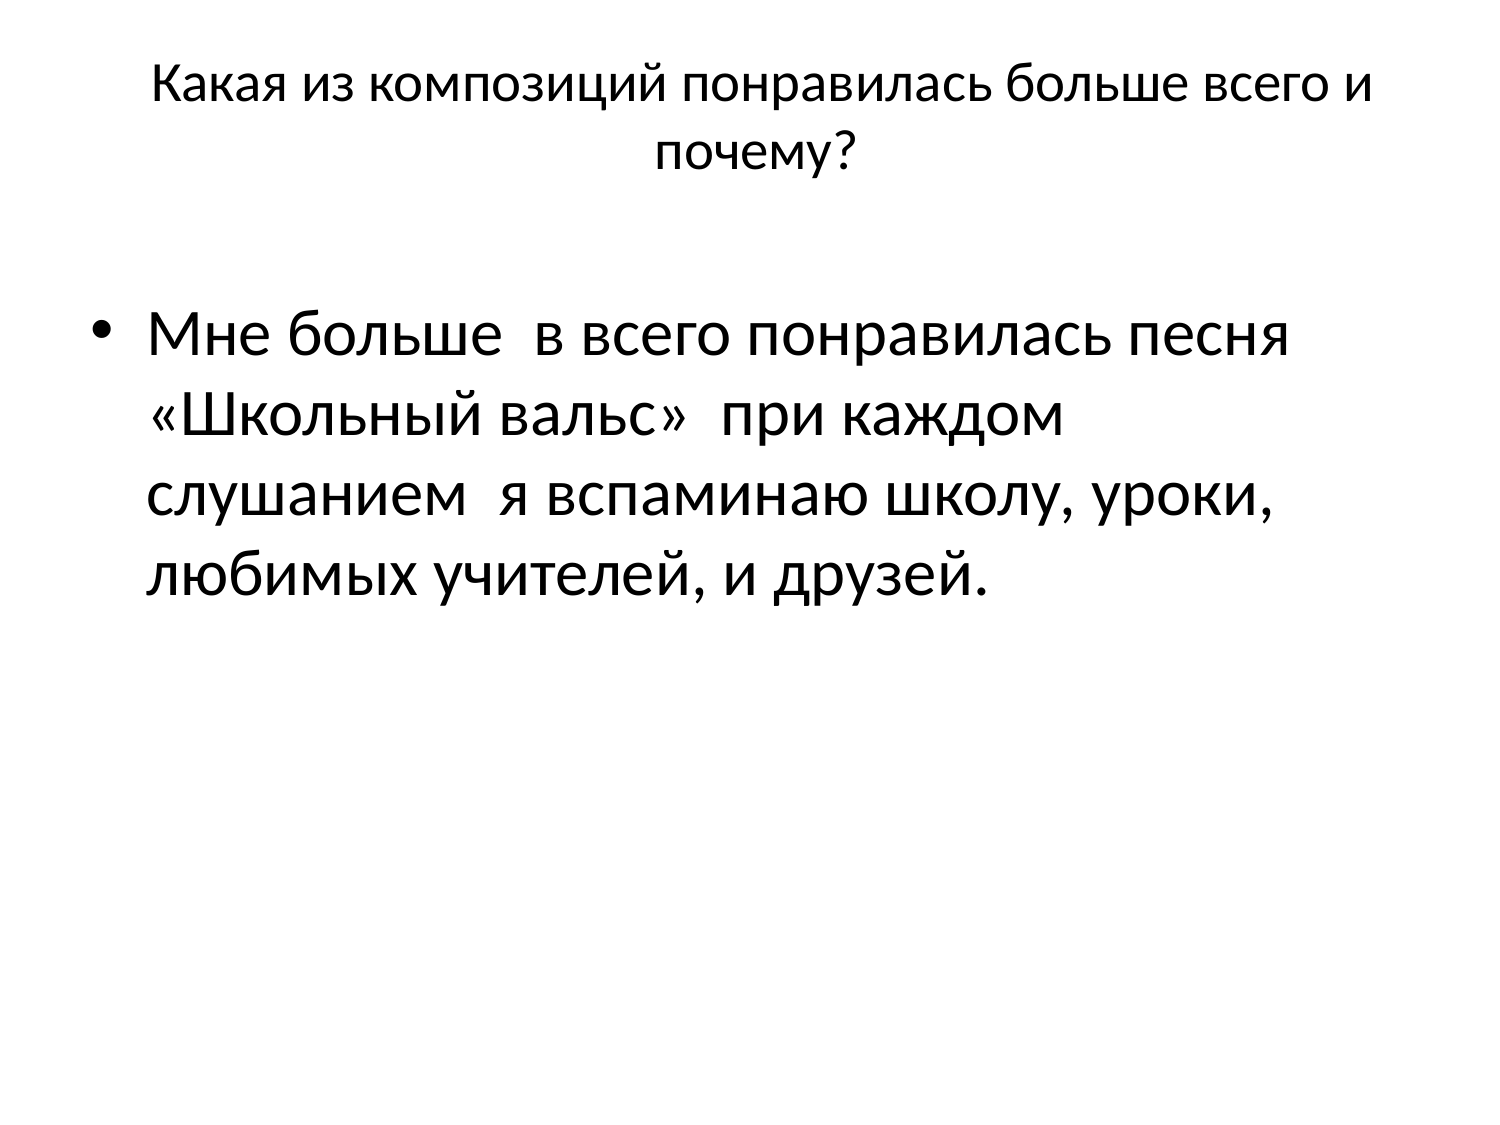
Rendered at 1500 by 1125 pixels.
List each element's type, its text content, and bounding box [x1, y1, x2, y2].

title Какая из композиций понравилась больше всего и почему? [82, 35, 1432, 258]
list Мне больше в всего понравилась песня «Школьный вальс» при каждом слушанием я вспаминаю школу, уроки, любимых учителей, и друзей. [75, 281, 1425, 1090]
